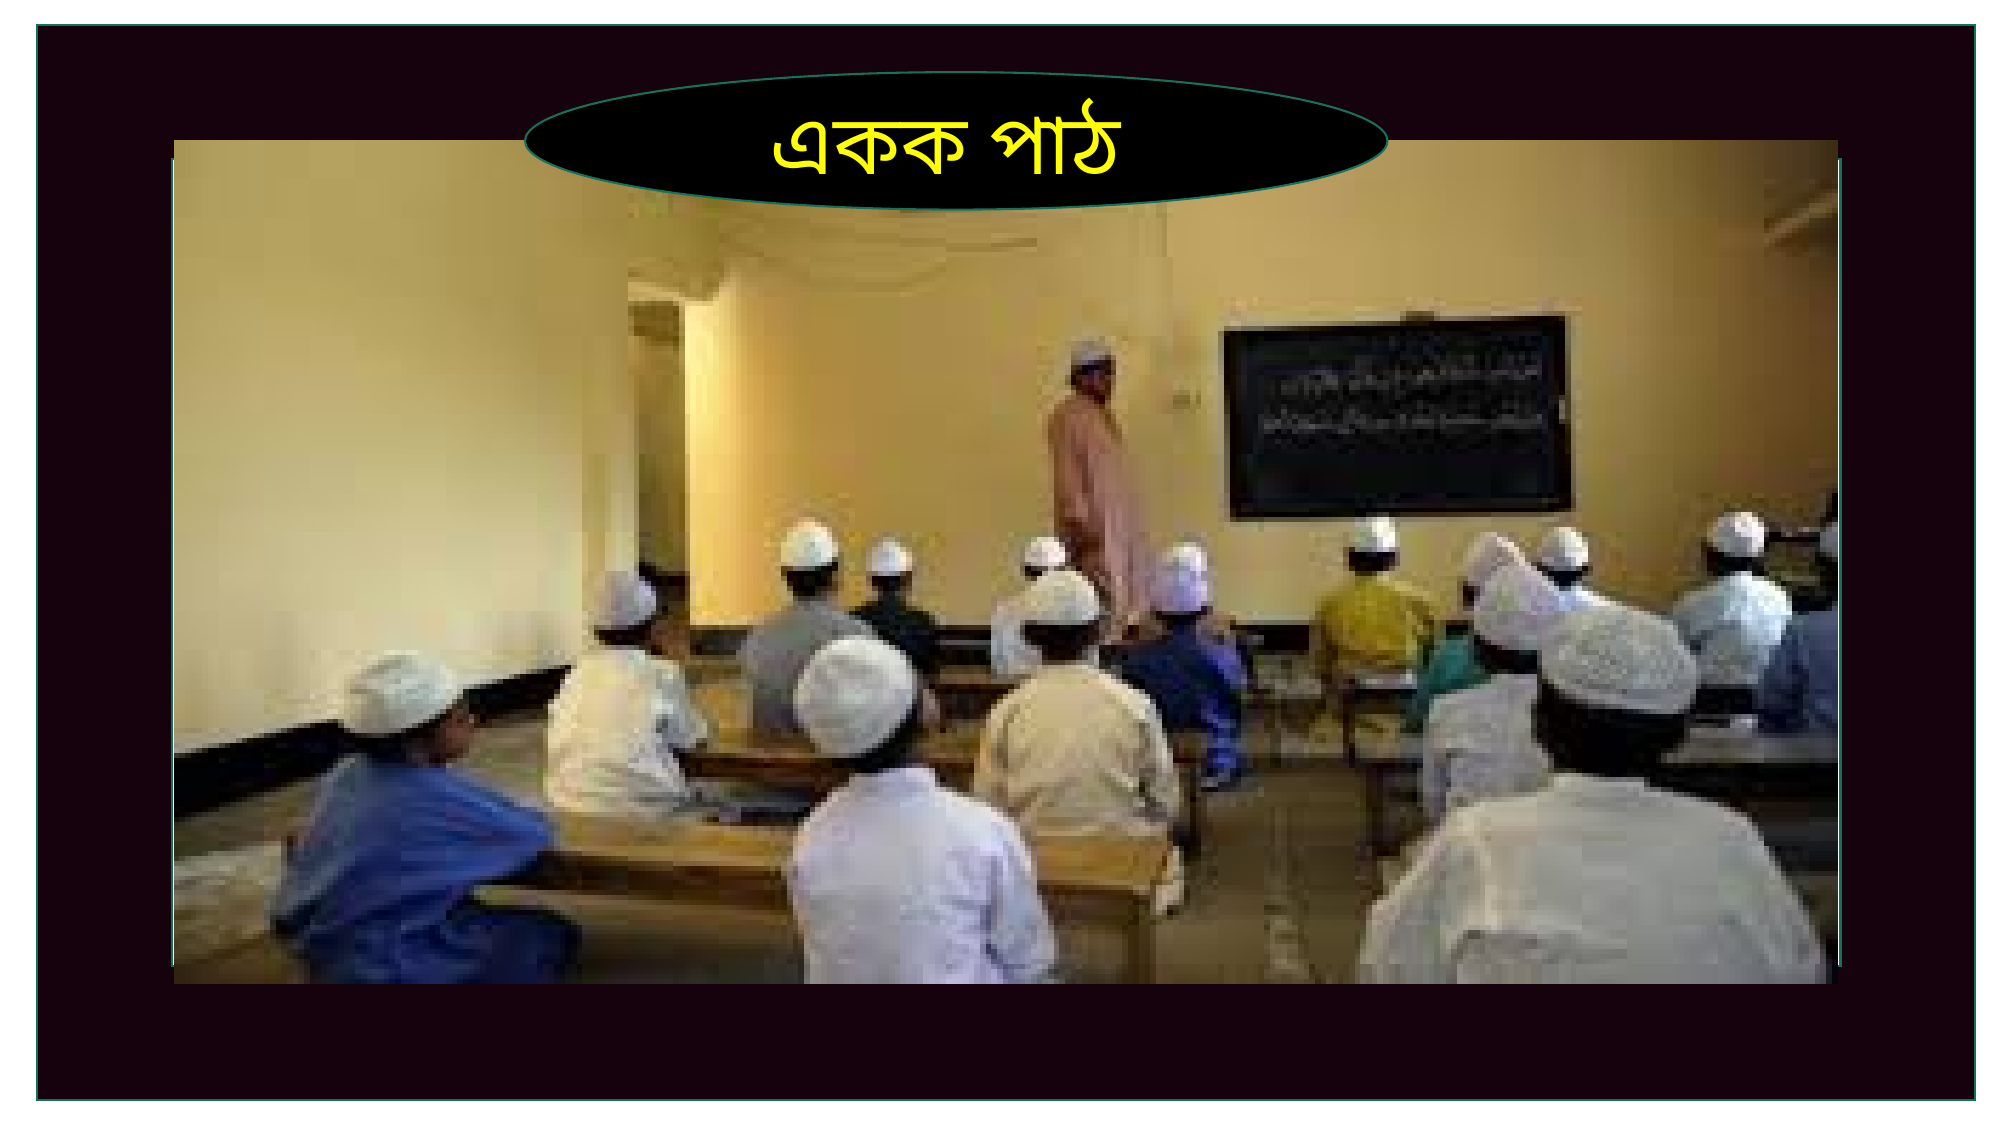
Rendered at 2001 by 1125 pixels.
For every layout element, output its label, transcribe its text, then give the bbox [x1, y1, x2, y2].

text_box একক পাঠ [524, 71, 1389, 140]
text_box [36, 24, 1976, 1101]
picture [174, 140, 1838, 985]
